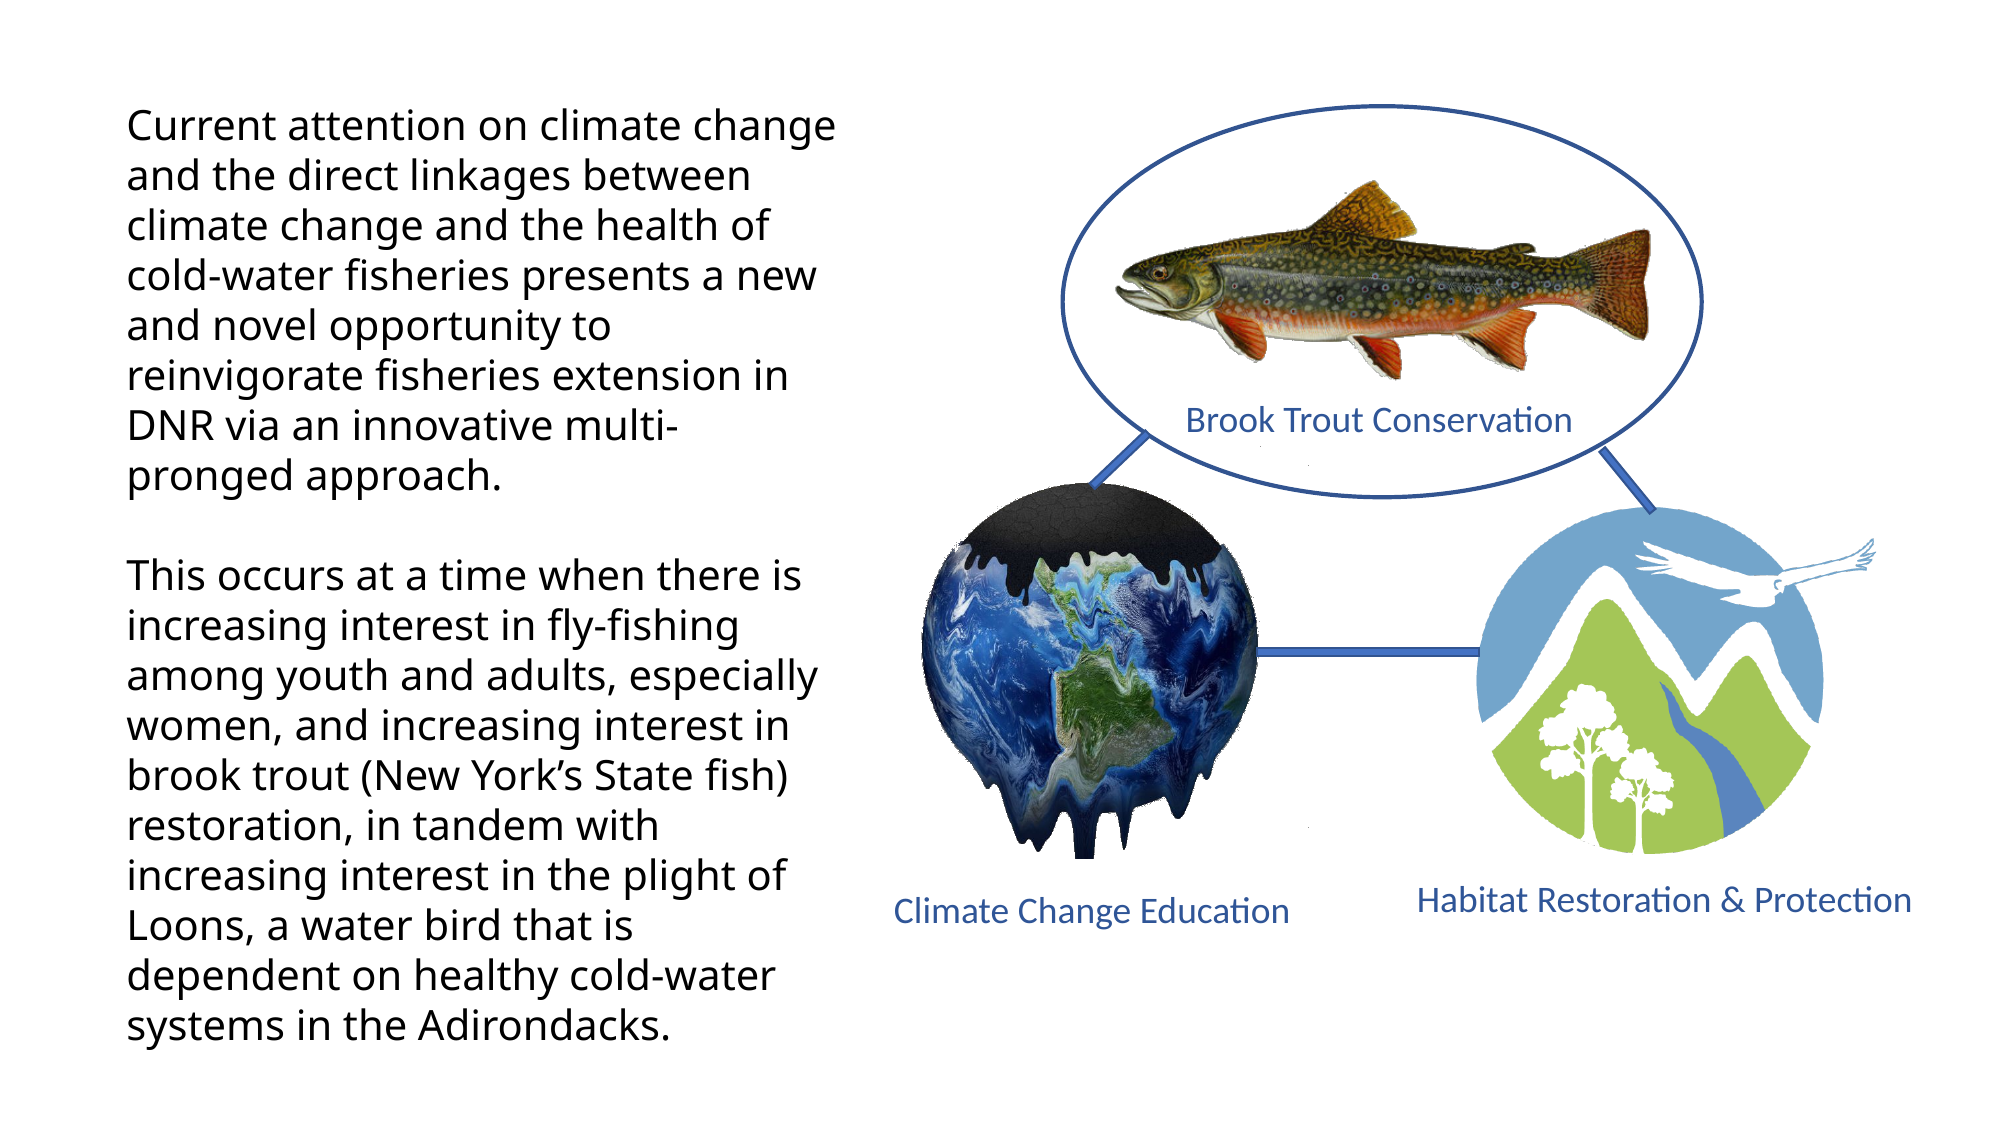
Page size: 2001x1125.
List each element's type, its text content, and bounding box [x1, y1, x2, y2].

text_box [879, 106, 1936, 940]
text_box Current attention on climate change and the direct linkages between climate change and the health of cold-water fisheries presents a new and novel opportunity to reinvigorate fisheries extension in DNR via an innovative multi-pronged approach. This occurs at a time when there is increasing interest in fly-fishing among youth and adults, especially women, and increasing interest in brook trout (New York’s State fish) restoration, in tandem with increasing interest in the plight of Loons, a water bird that is dependent on healthy cold-water systems in the Adirondacks. [111, 91, 859, 1057]
